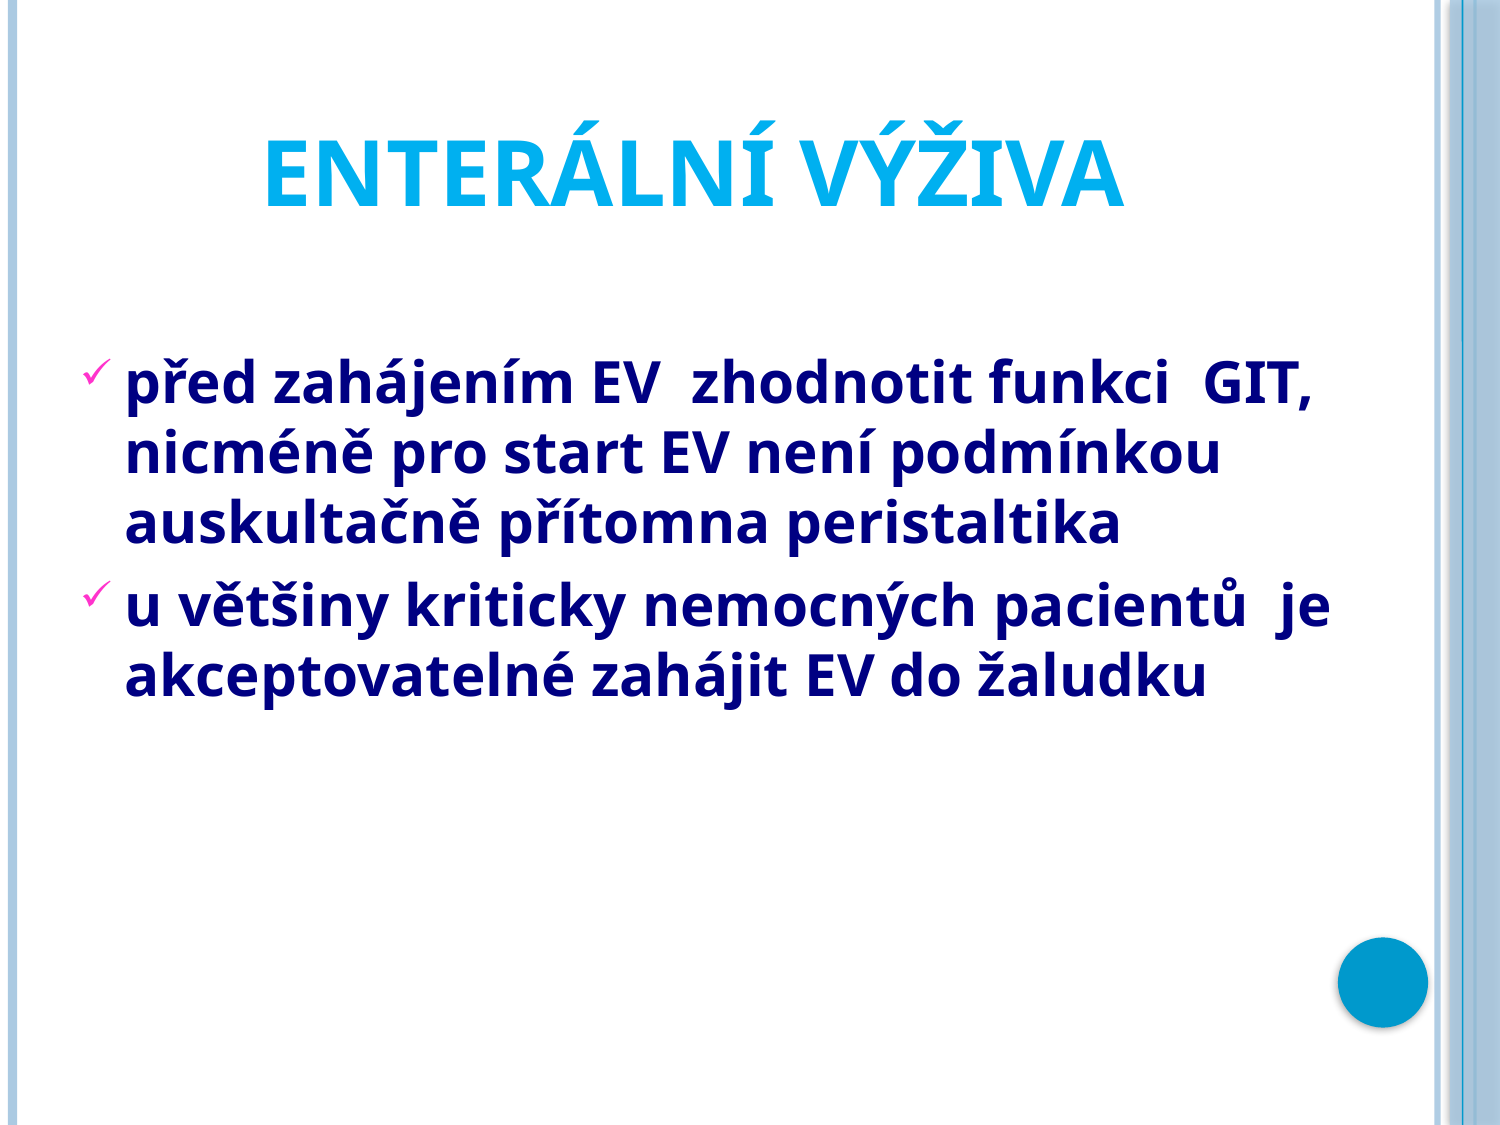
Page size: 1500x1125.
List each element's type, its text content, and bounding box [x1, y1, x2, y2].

list před zahájením EV zhodnotit funkci GIT, nicméně pro start EV není podmínkou auskultačně přítomna peristaltika u většiny kriticky nemocných pacientů je akceptovatelné zahájit EV do žaludku [64, 338, 1436, 986]
title ENTERÁLNÍ VÝŽIVA [75, 45, 1300, 233]
